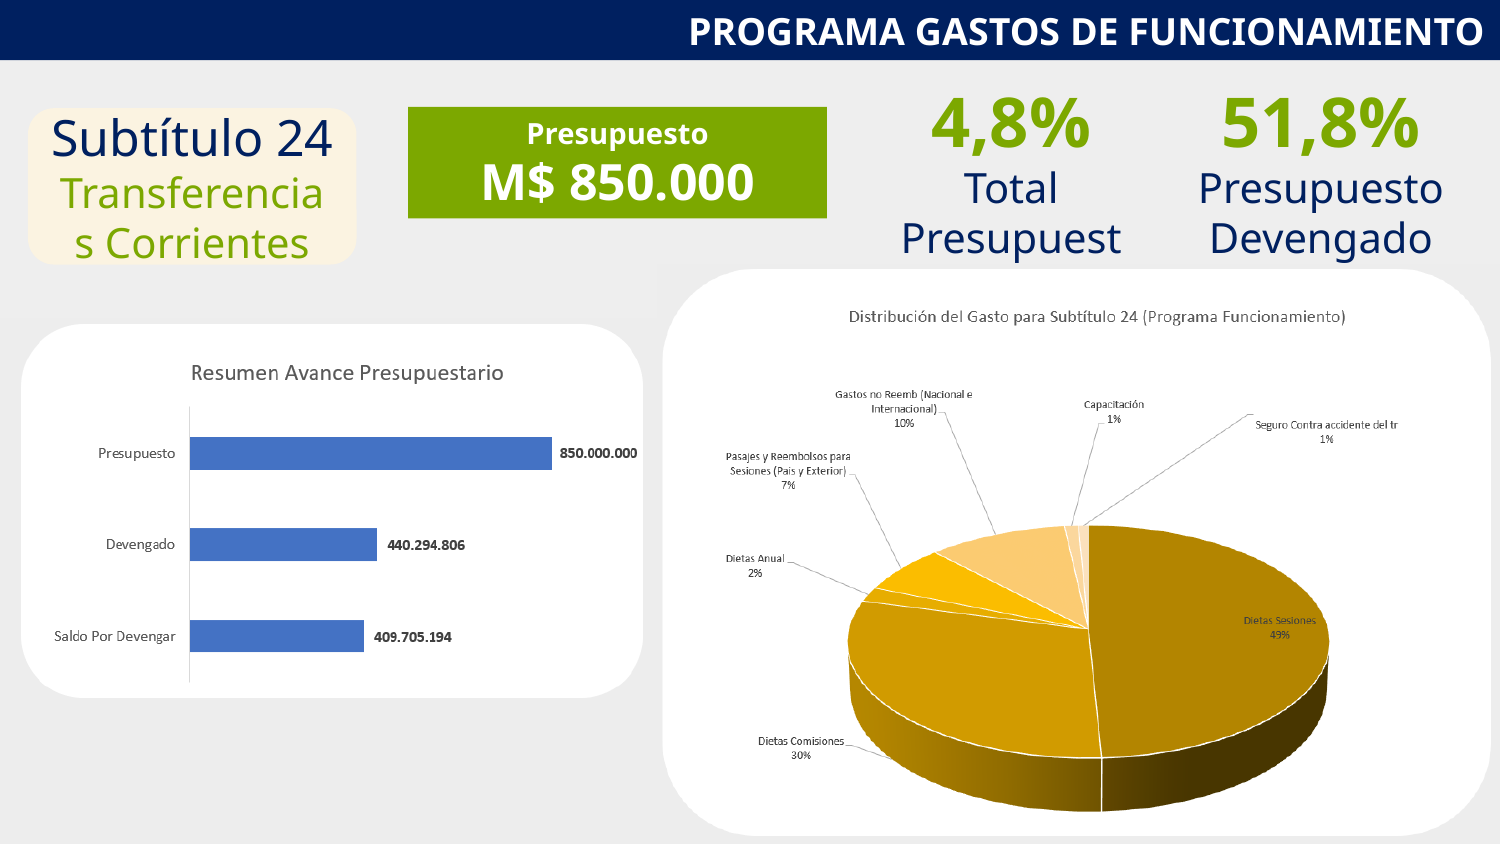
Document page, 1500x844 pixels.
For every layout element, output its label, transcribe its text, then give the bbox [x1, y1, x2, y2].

text_box 51,8% Presupuesto Devengado [1143, 71, 1499, 264]
picture [0, 264, 1500, 844]
text_box 4,8% Total Presupuesto [878, 71, 1143, 263]
text_box PROGRAMA GASTOS DE FUNCIONAMIENTO [0, 0, 1500, 61]
text_box Presupuesto M$ 850.000 [406, 105, 829, 220]
text_box Subtítulo 24 Transferencias Corrientes [25, 106, 359, 267]
